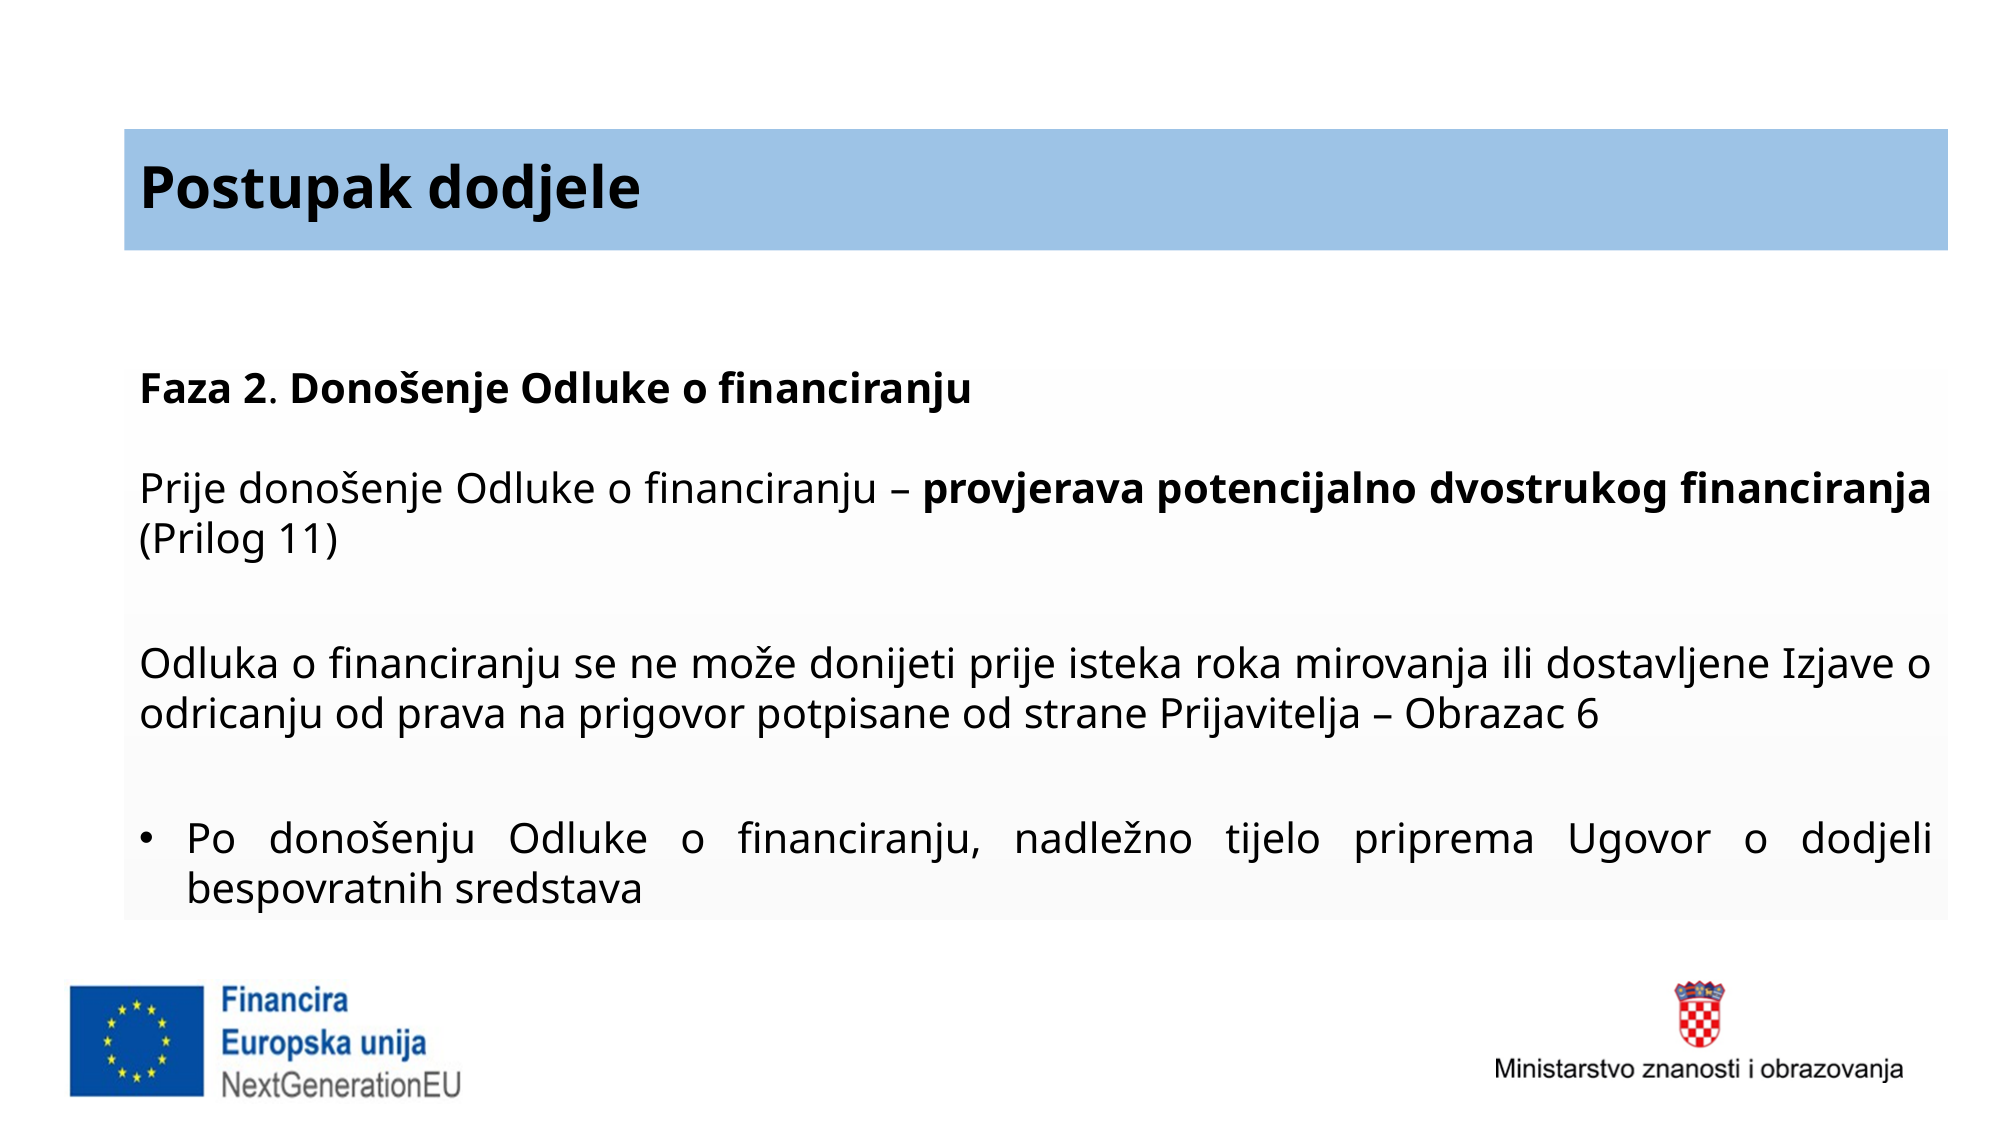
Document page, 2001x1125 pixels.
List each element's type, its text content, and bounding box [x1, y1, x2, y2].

picture [64, 979, 485, 1104]
picture [1496, 979, 1903, 1083]
text_box Postupak dodjele [124, 129, 1948, 251]
text_box Faza 2. Donošenje Odluke o financiranju Prije donošenje Odluke o financiranju – provjerava potencijalno dvostrukog financiranja (Prilog 11) Odluka o financiranju se ne može donijeti prije isteka roka mirovanja ili dostavljene Izjave o odricanju od prava na prigovor potpisane od strane Prijavitelja – Obrazac 6 Po donošenju Odluke o financiranju, nadležno tijelo priprema Ugovor o dodjeli bespovratnih sredstava [124, 309, 1948, 920]
